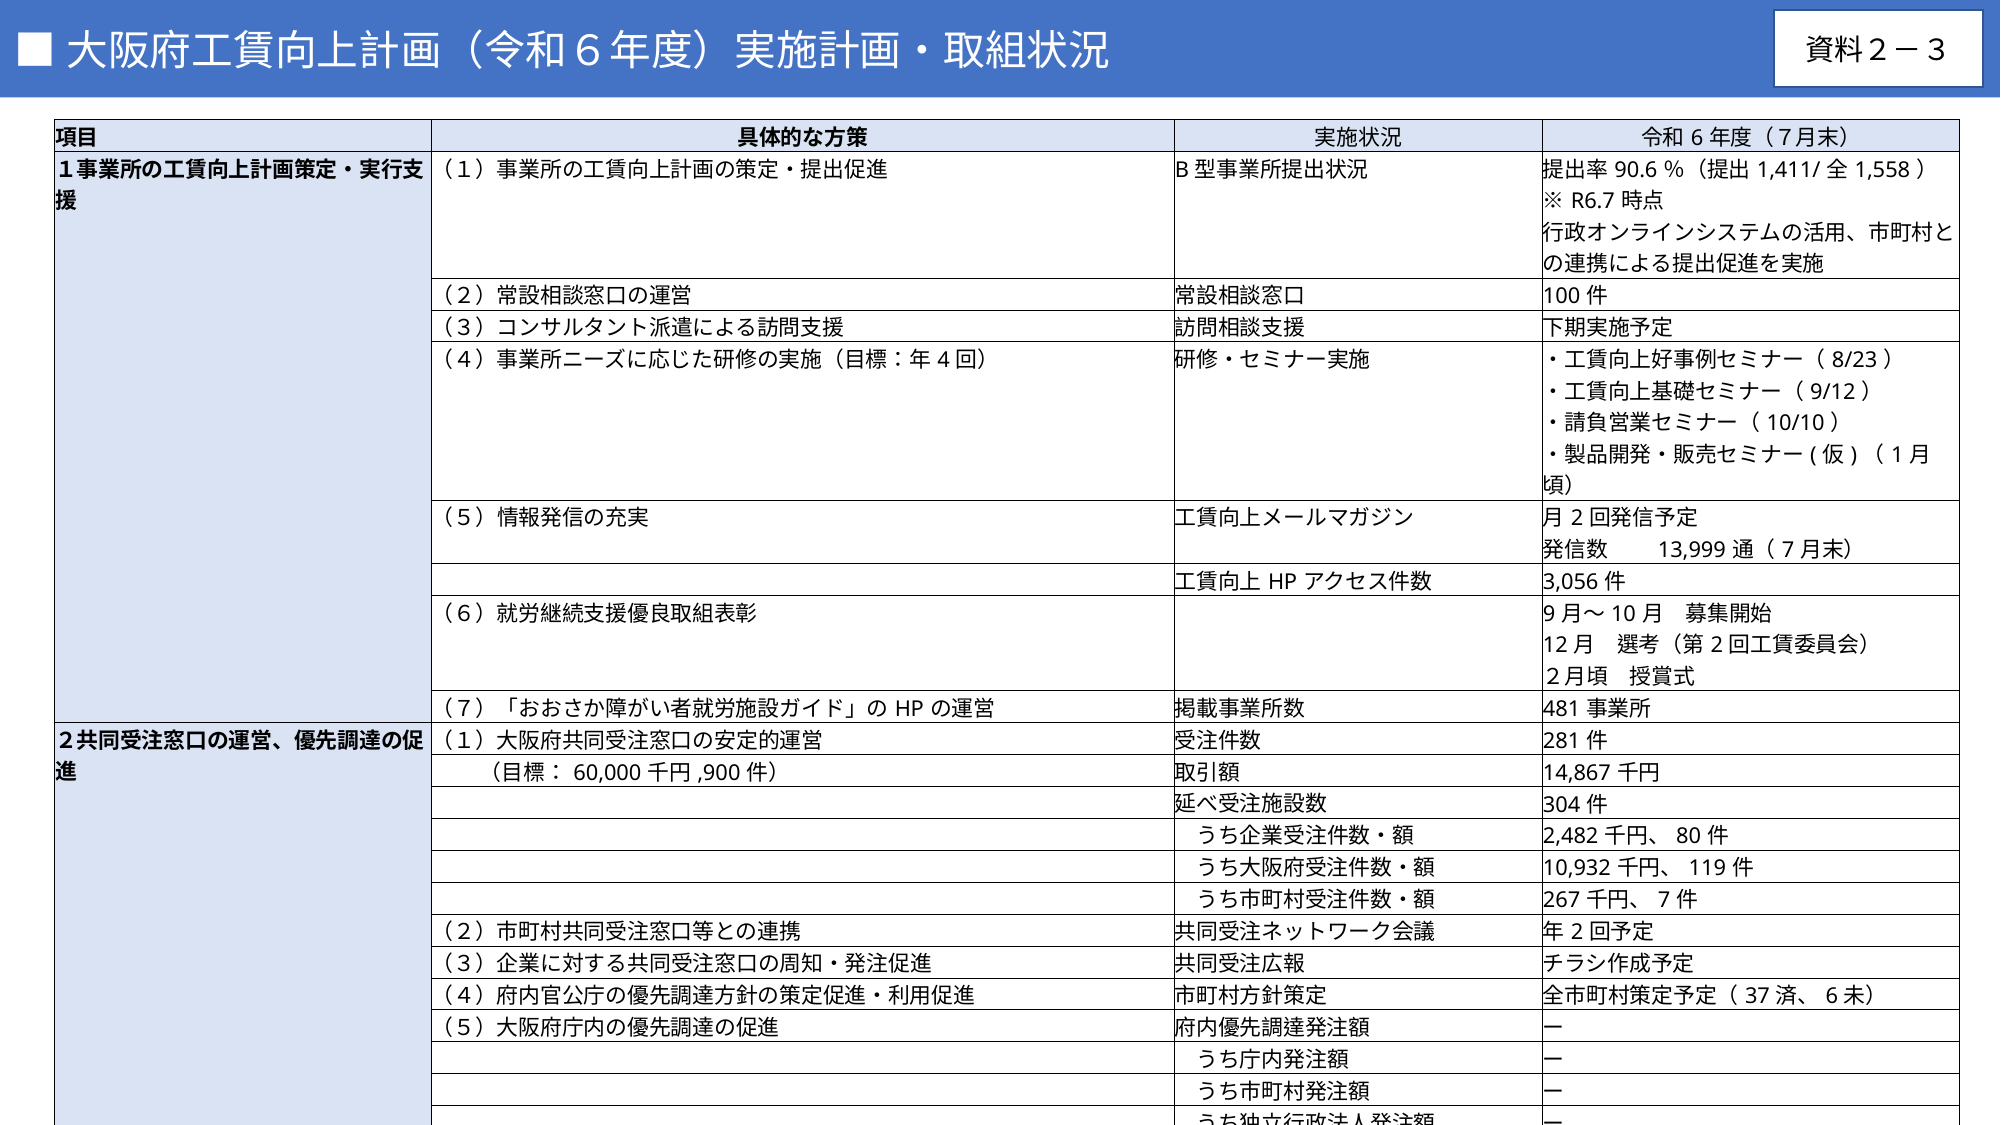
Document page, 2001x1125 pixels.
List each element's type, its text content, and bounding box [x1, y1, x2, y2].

table_cell （４）事業所ニーズに応じた研修の実施（目標：年4回） [432, 342, 1174, 500]
table_cell 481事業所 [1543, 691, 1959, 722]
table_cell チラシ作成予定 [1543, 947, 1959, 978]
table_cell 共同受注ネットワーク会議 [1175, 915, 1542, 946]
table_cell 共同受注広報 [1175, 947, 1542, 978]
table_cell 267千円、7件 [1543, 883, 1959, 914]
table_cell うち企業受注件数・額 [1175, 819, 1542, 850]
table_cell （７）「おおさか障がい者就労施設ガイド」のHPの運営 [432, 691, 1174, 722]
table_cell ー [1543, 1010, 1959, 1041]
table_cell 2,482千円、80件 [1543, 819, 1959, 850]
table_header 項目 [55, 120, 431, 151]
table_cell （目標：60,000千円,900件） [432, 755, 1174, 786]
table_cell うち市町村発注額 [1175, 1074, 1542, 1105]
table_header 令和6年度（７月末） [1543, 120, 1959, 151]
table_header 具体的な方策 [432, 120, 1174, 151]
table_cell 市町村方針策定 [1175, 979, 1542, 1009]
table_cell うち独立行政法人発注額 [1175, 1106, 1542, 1125]
table_cell （５）大阪府庁内の優先調達の促進 [432, 1010, 1174, 1041]
table_cell [432, 1042, 1174, 1073]
table_cell [432, 1074, 1174, 1105]
table_cell 年2回予定 [1543, 915, 1959, 946]
table_cell うち市町村受注件数・額 [1175, 883, 1542, 914]
table_cell 全市町村策定予定（37済、6未） [1543, 979, 1959, 1009]
table_cell 掲載事業所数 [1175, 691, 1542, 722]
table_cell 304件 [1543, 787, 1959, 818]
table_cell 下期実施予定 [1543, 311, 1959, 341]
table_cell 受注件数 [1175, 723, 1542, 754]
table_cell 工賃向上HPアクセス件数 [1175, 564, 1542, 595]
table_cell 提出率90.6％（提出1,411/全1,558）※R6.7時点 行政オンラインシステムの活用、市町村との連携による提出促進を実施 [1543, 152, 1959, 278]
table_cell ー [1543, 1106, 1959, 1125]
table_cell うち庁内発注額 [1175, 1042, 1542, 1073]
table_cell [432, 1106, 1174, 1125]
table_cell [1175, 596, 1542, 690]
table_cell （４）府内官公庁の優先調達方針の策定促進・利用促進 [432, 979, 1174, 1009]
table_cell B型事業所提出状況 [1175, 152, 1542, 278]
table_cell ー [1543, 1042, 1959, 1073]
table_cell [432, 851, 1174, 882]
table_cell 9月～10月 募集開始 12月 選考（第2回工賃委員会） ２月頃 授賞式 [1543, 596, 1959, 690]
table_cell （６）就労継続支援優良取組表彰 [432, 596, 1174, 690]
table_cell [432, 819, 1174, 850]
table_cell 3,056件 [1543, 564, 1959, 595]
table_cell 研修・セミナー実施 [1175, 342, 1542, 500]
table_cell 訪問相談支援 [1175, 311, 1542, 341]
table_cell ２共同受注窓口の運営、優先調達の促進 [55, 723, 431, 1125]
table_cell 14,867千円 [1543, 755, 1959, 786]
table_cell 延べ受注施設数 [1175, 787, 1542, 818]
table_cell 月2回発信予定 発信数 13,999通（7月末） [1543, 501, 1959, 563]
table_cell ー [1543, 1074, 1959, 1105]
table_cell 常設相談窓口 [1175, 279, 1542, 310]
table_cell 281件 [1543, 723, 1959, 754]
table_cell （３）コンサルタント派遣による訪問支援 [432, 311, 1174, 341]
table_cell 取引額 [1175, 755, 1542, 786]
table_cell （２）市町村共同受注窓口等との連携 [432, 915, 1174, 946]
table_cell [432, 787, 1174, 818]
table_cell （１）事業所の工賃向上計画の策定・提出促進 [432, 152, 1174, 278]
table_header 実施状況 [1175, 120, 1542, 151]
text_box 資料２－３ [1773, 9, 1984, 88]
table_cell （３）企業に対する共同受注窓口の周知・発注促進 [432, 947, 1174, 978]
table_cell ・工賃向上好事例セミナー（8/23） ・工賃向上基礎セミナー（9/12） ・請負営業セミナー（10/10） ・製品開発・販売セミナー(仮)（1月頃） [1543, 342, 1959, 500]
table_cell 府内優先調達発注額 [1175, 1010, 1542, 1041]
table_cell （２）常設相談窓口の運営 [432, 279, 1174, 310]
table_cell 100件 [1543, 279, 1959, 310]
table_cell [432, 883, 1174, 914]
text_box ■大阪府工賃向上計画（令和６年度）実施計画・取組状況 [0, 0, 2000, 98]
table_cell （５）情報発信の充実 [432, 501, 1174, 563]
table_cell （１）大阪府共同受注窓口の安定的運営 [432, 723, 1174, 754]
table_cell 工賃向上メールマガジン [1175, 501, 1542, 563]
table_cell [432, 564, 1174, 595]
table_cell １事業所の工賃向上計画策定・実行支援 [55, 152, 431, 722]
table_cell 10,932千円、119件 [1543, 851, 1959, 882]
table_cell うち大阪府受注件数・額 [1175, 851, 1542, 882]
